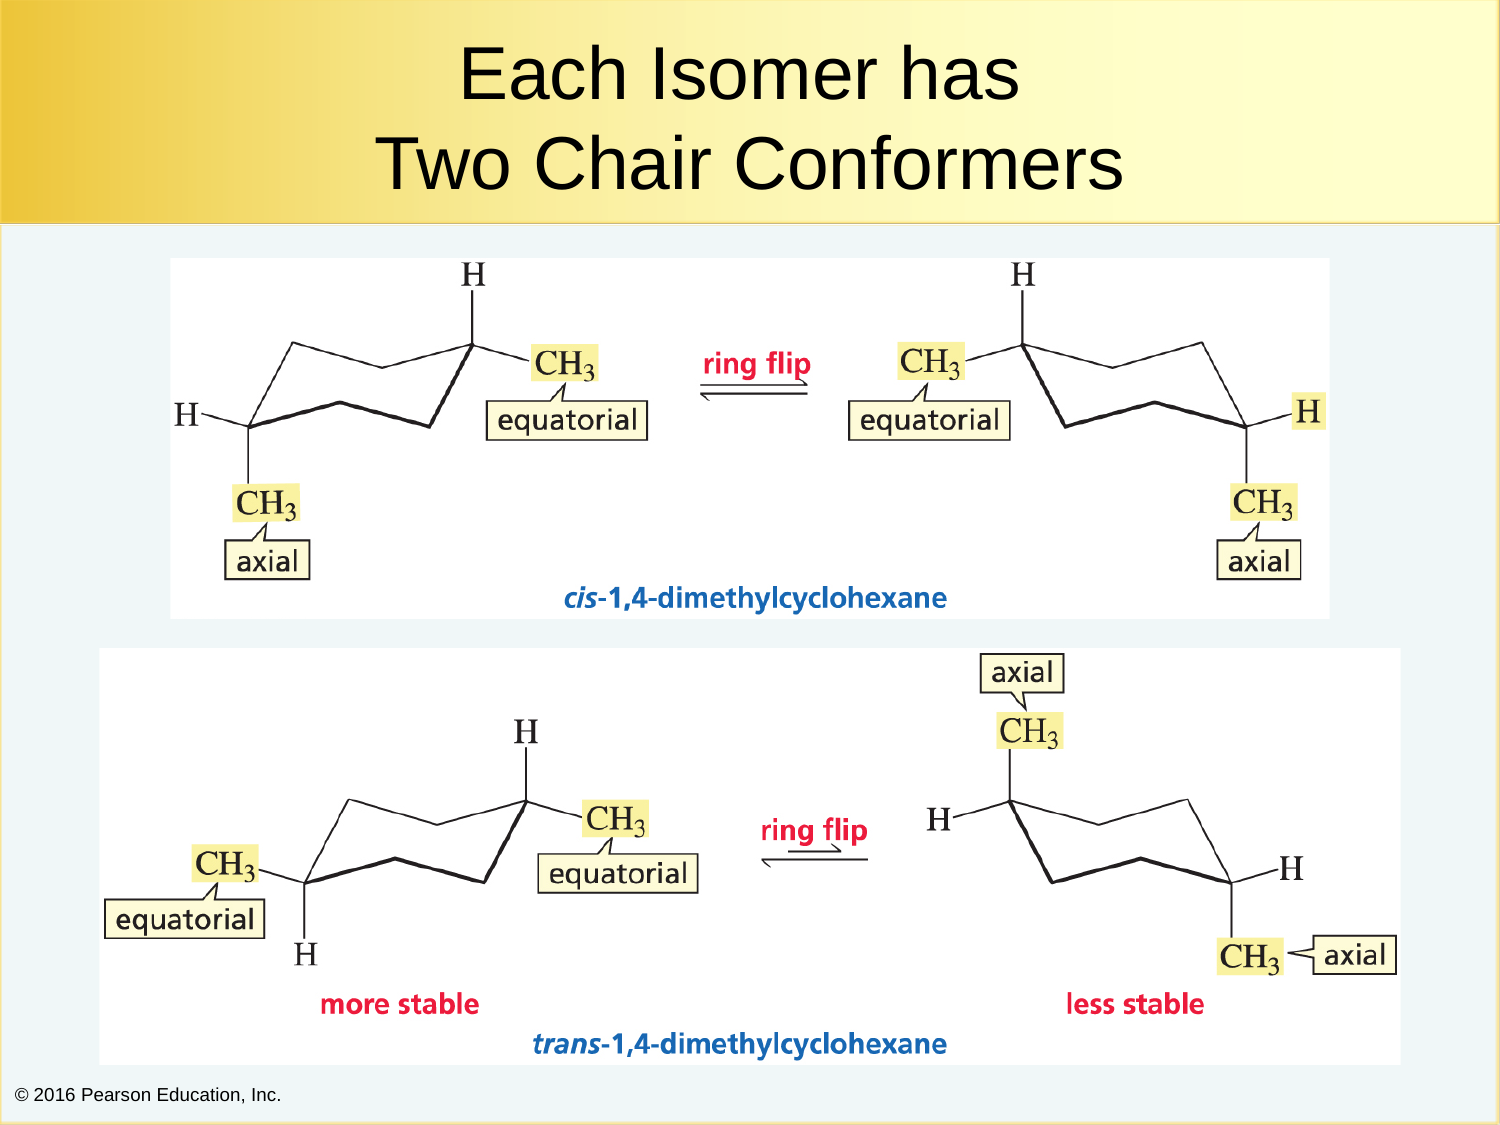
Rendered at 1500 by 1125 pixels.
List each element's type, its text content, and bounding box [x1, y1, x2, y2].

picture [170, 258, 1330, 620]
picture [99, 648, 1401, 1065]
text_box Each Isomer has Two Chair Conformers [165, 21, 1335, 209]
